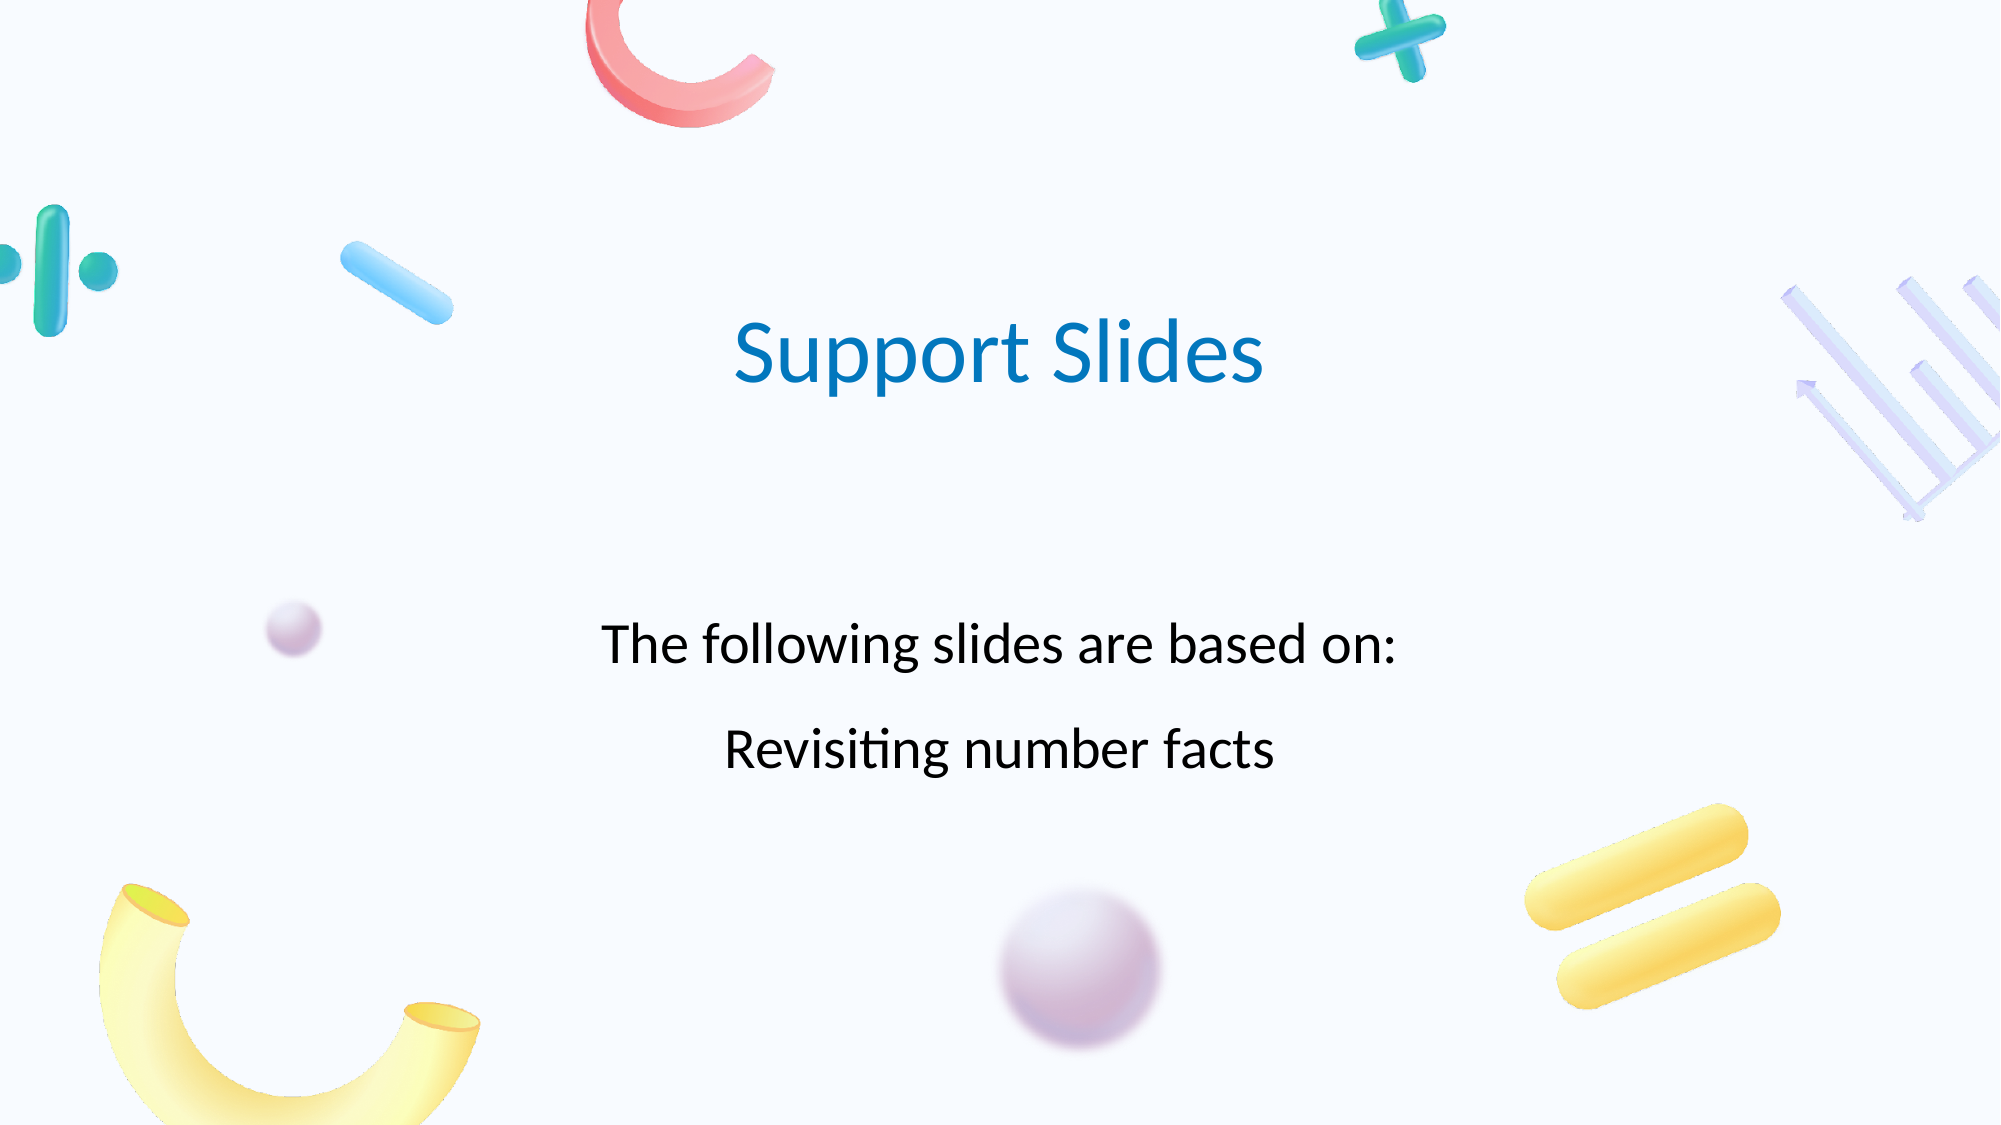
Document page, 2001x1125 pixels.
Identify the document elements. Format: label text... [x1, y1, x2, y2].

picture [0, 0, 2000, 1125]
title The following slides are based on: Revisiting number facts [137, 562, 1863, 780]
